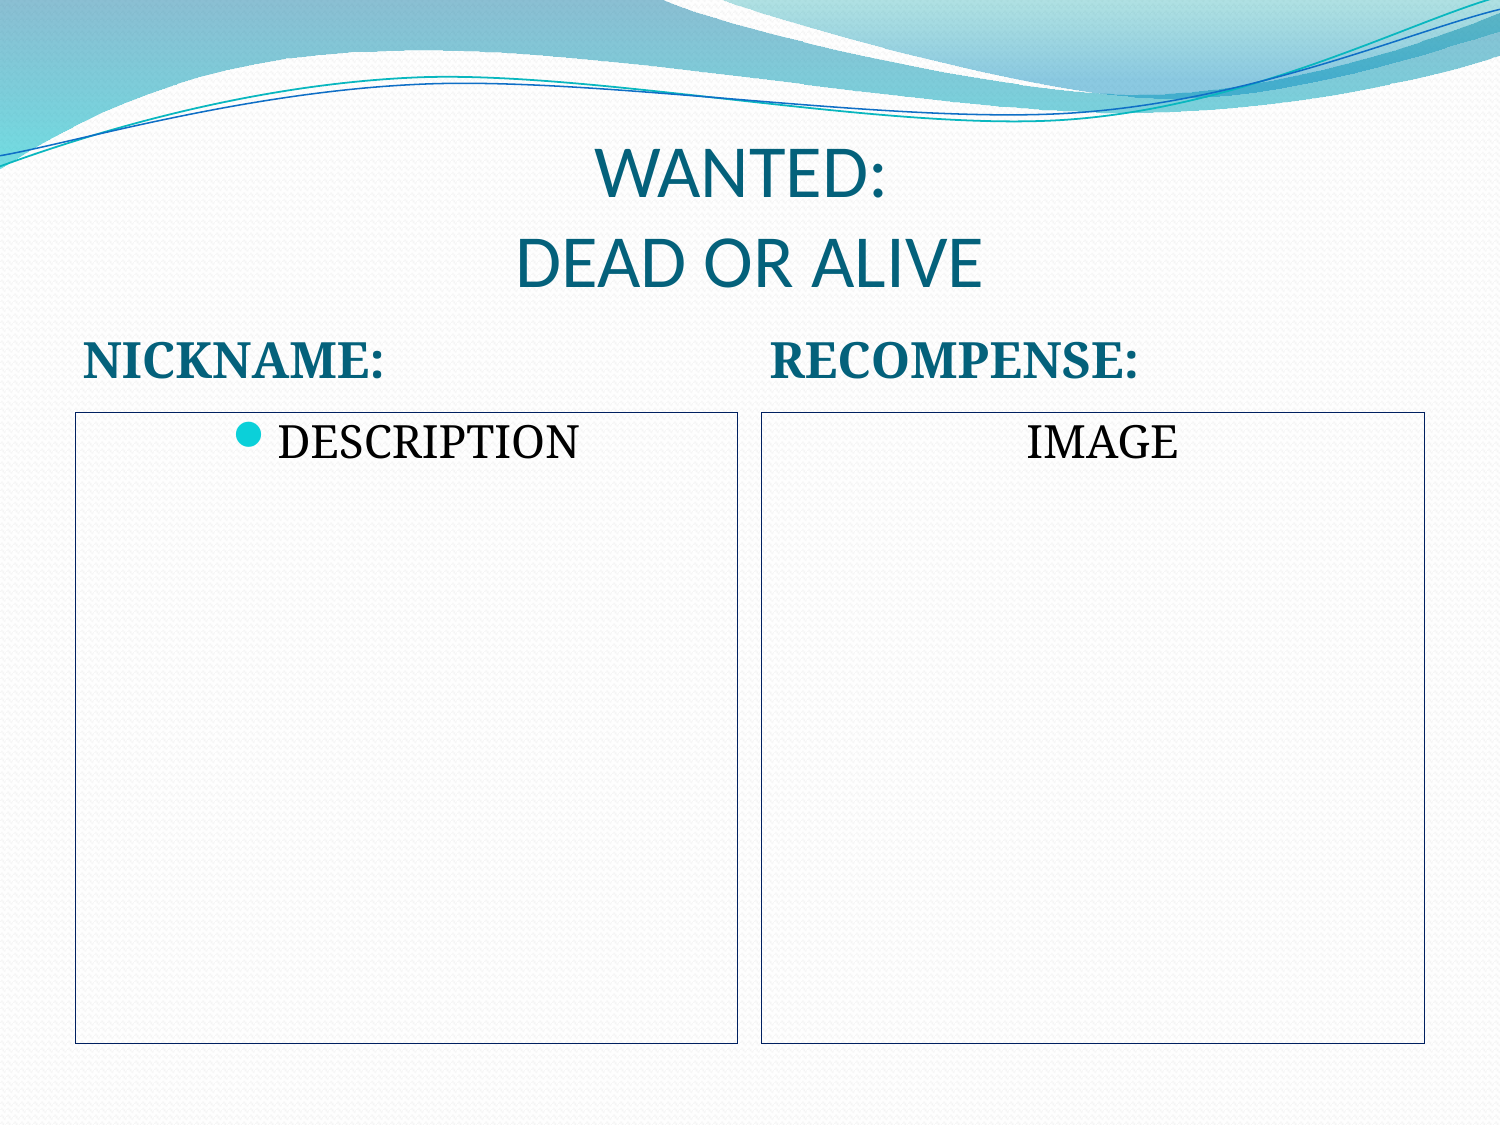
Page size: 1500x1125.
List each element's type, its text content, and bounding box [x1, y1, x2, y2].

title WANTED: DEAD OR ALIVE [75, 115, 1425, 303]
list DESCRIPTION [75, 412, 738, 1044]
list IMAGE [761, 412, 1425, 1044]
list RECOMPENSE: [761, 305, 1425, 412]
list NICKNAME: [75, 304, 738, 412]
